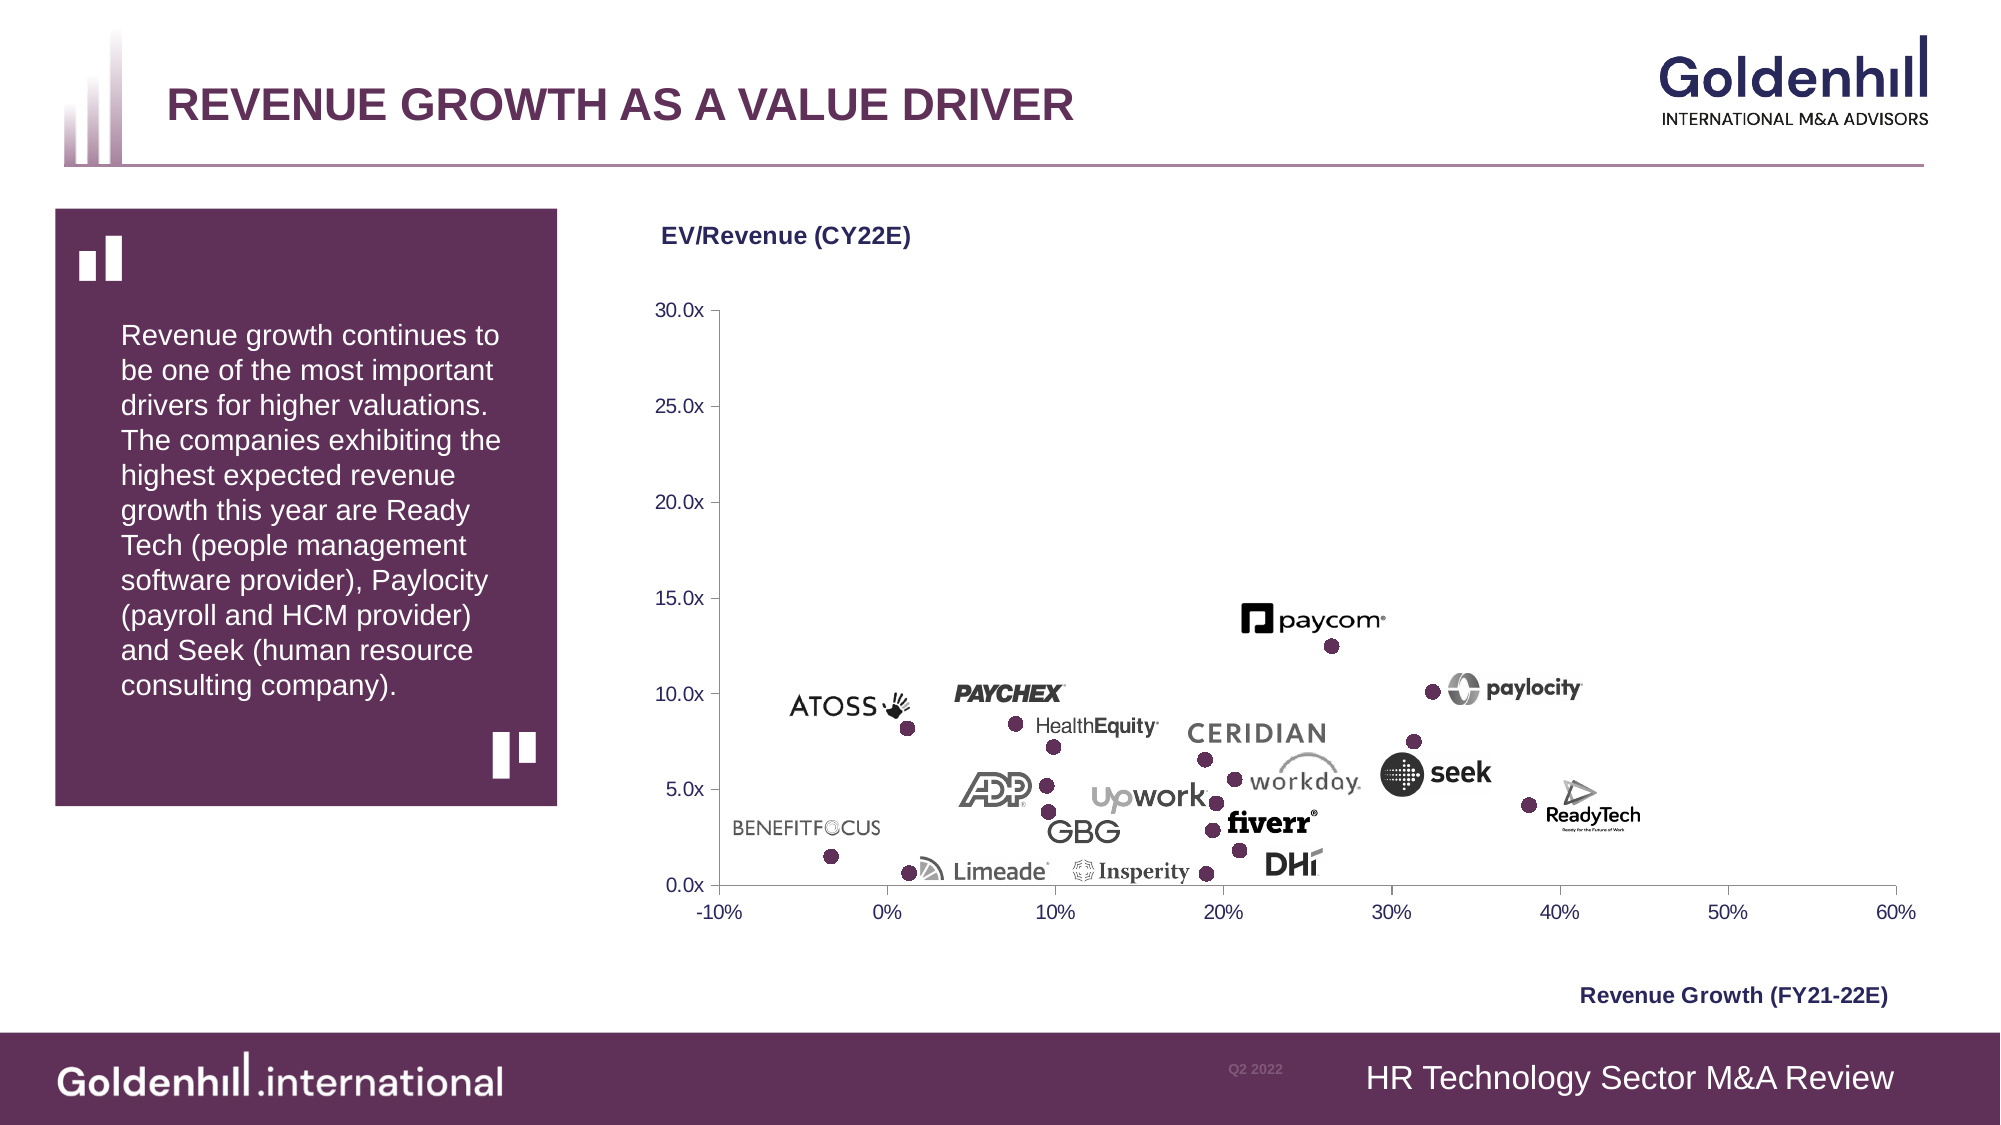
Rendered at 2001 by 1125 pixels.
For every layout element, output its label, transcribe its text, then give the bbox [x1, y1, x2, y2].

picture [732, 815, 881, 837]
chart [646, 214, 1944, 1049]
picture [1044, 819, 1125, 845]
picture [1636, 10, 1952, 150]
picture [1238, 600, 1388, 634]
picture [1025, 705, 1167, 745]
picture [918, 855, 1052, 882]
text_box Revenue growth continues to be one of the most important drivers for higher valuations. The companies exhibiting the highest expected revenue growth this year are Ready Tech (people management software provider), Paylocity (payroll and HCM provider) and Seek (human resource consulting company). [79, 280, 536, 737]
picture [64, 27, 122, 166]
list HR Technology Sector M&A Review [1350, 1053, 1911, 1102]
list REVENUE GROWTH AS A VALUE DRIVER [151, 73, 1176, 166]
text_box [54, 208, 558, 807]
picture [958, 772, 1032, 807]
picture [492, 732, 536, 779]
picture [1187, 723, 1325, 743]
picture [1380, 752, 1492, 797]
picture [952, 682, 1067, 704]
picture [1448, 673, 1583, 705]
picture [1092, 782, 1208, 814]
picture [79, 235, 122, 281]
picture [1072, 859, 1190, 884]
picture [1547, 774, 1640, 838]
picture [1221, 749, 1368, 879]
picture [789, 689, 910, 722]
title Q2 2022 [1213, 1054, 1387, 1103]
picture [43, 1038, 517, 1110]
